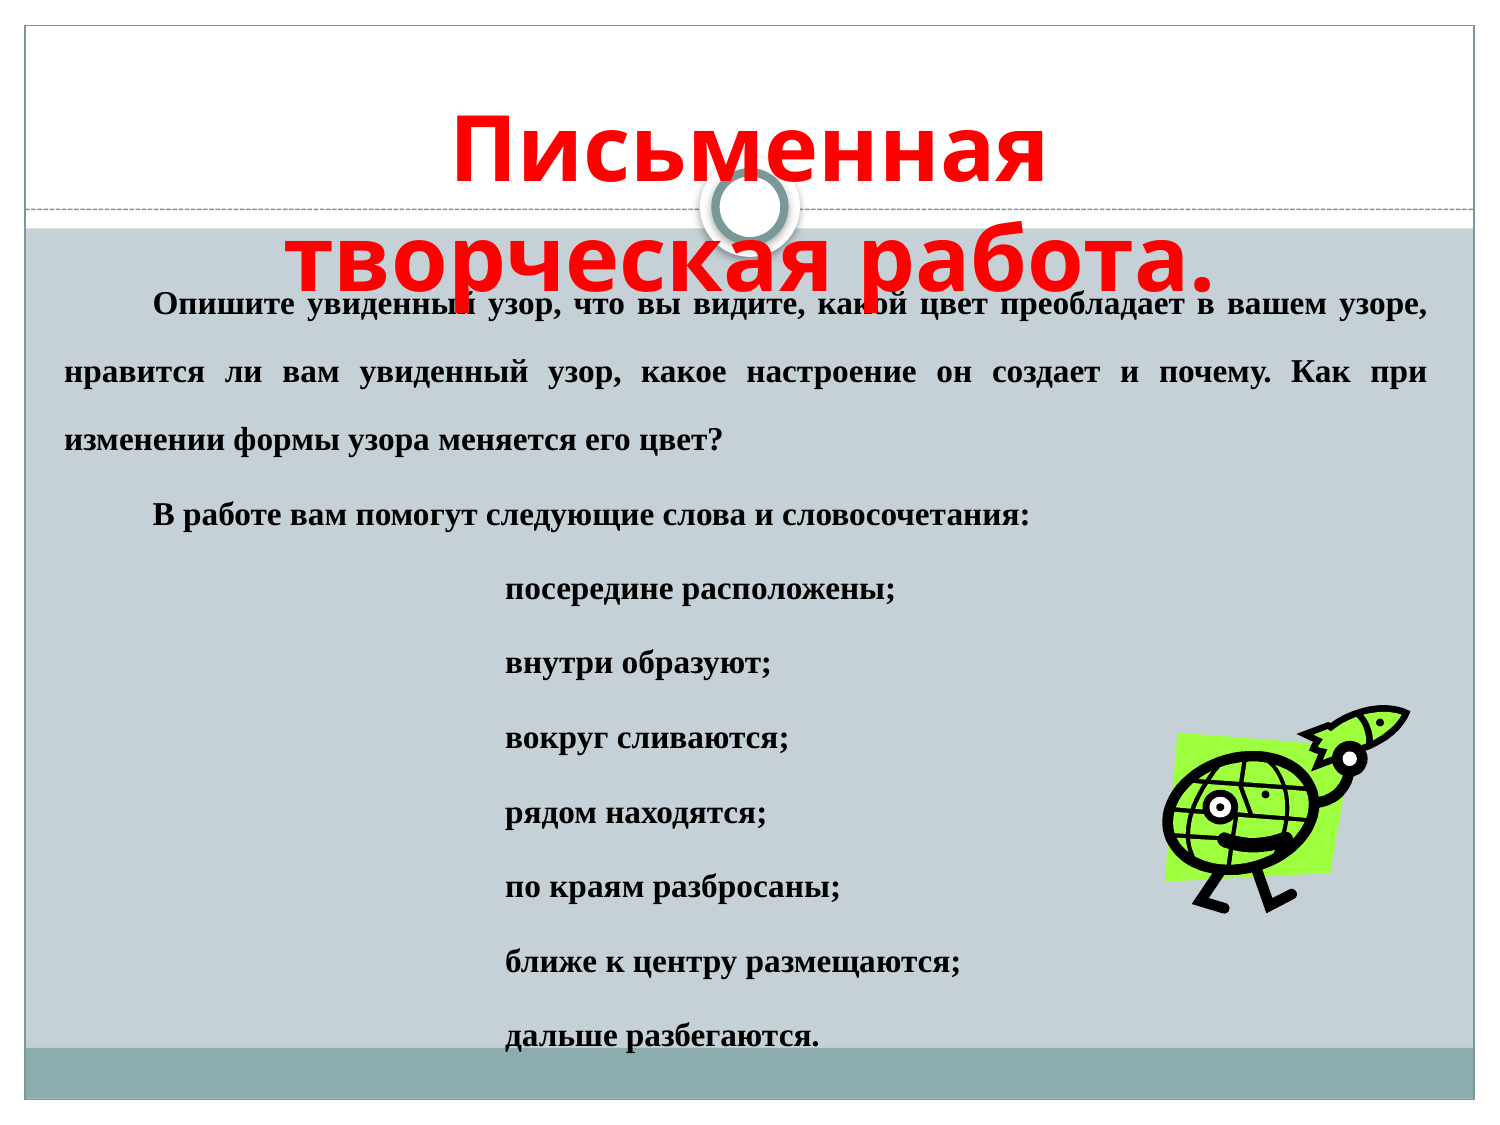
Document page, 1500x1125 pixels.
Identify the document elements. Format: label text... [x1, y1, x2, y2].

title [49, 70, 1450, 223]
list Опишите увиденный узор, что вы видите, какой цвет преобладает в вашем узоре, нравится ли вам увиденный узор, какое настроение он создает и почему. Как при изменении формы узора меняется его цвет? В работе вам помогут следующие слова и словосочетания: посередине расположены; внутри образуют; вокруг сливаются; рядом находятся; по краям разбросаны; ближе к центру размещаются; дальше разбегаются. [49, 246, 1445, 1090]
picture [1159, 702, 1411, 915]
text_box Письменная творческая работа. [152, 81, 1348, 427]
